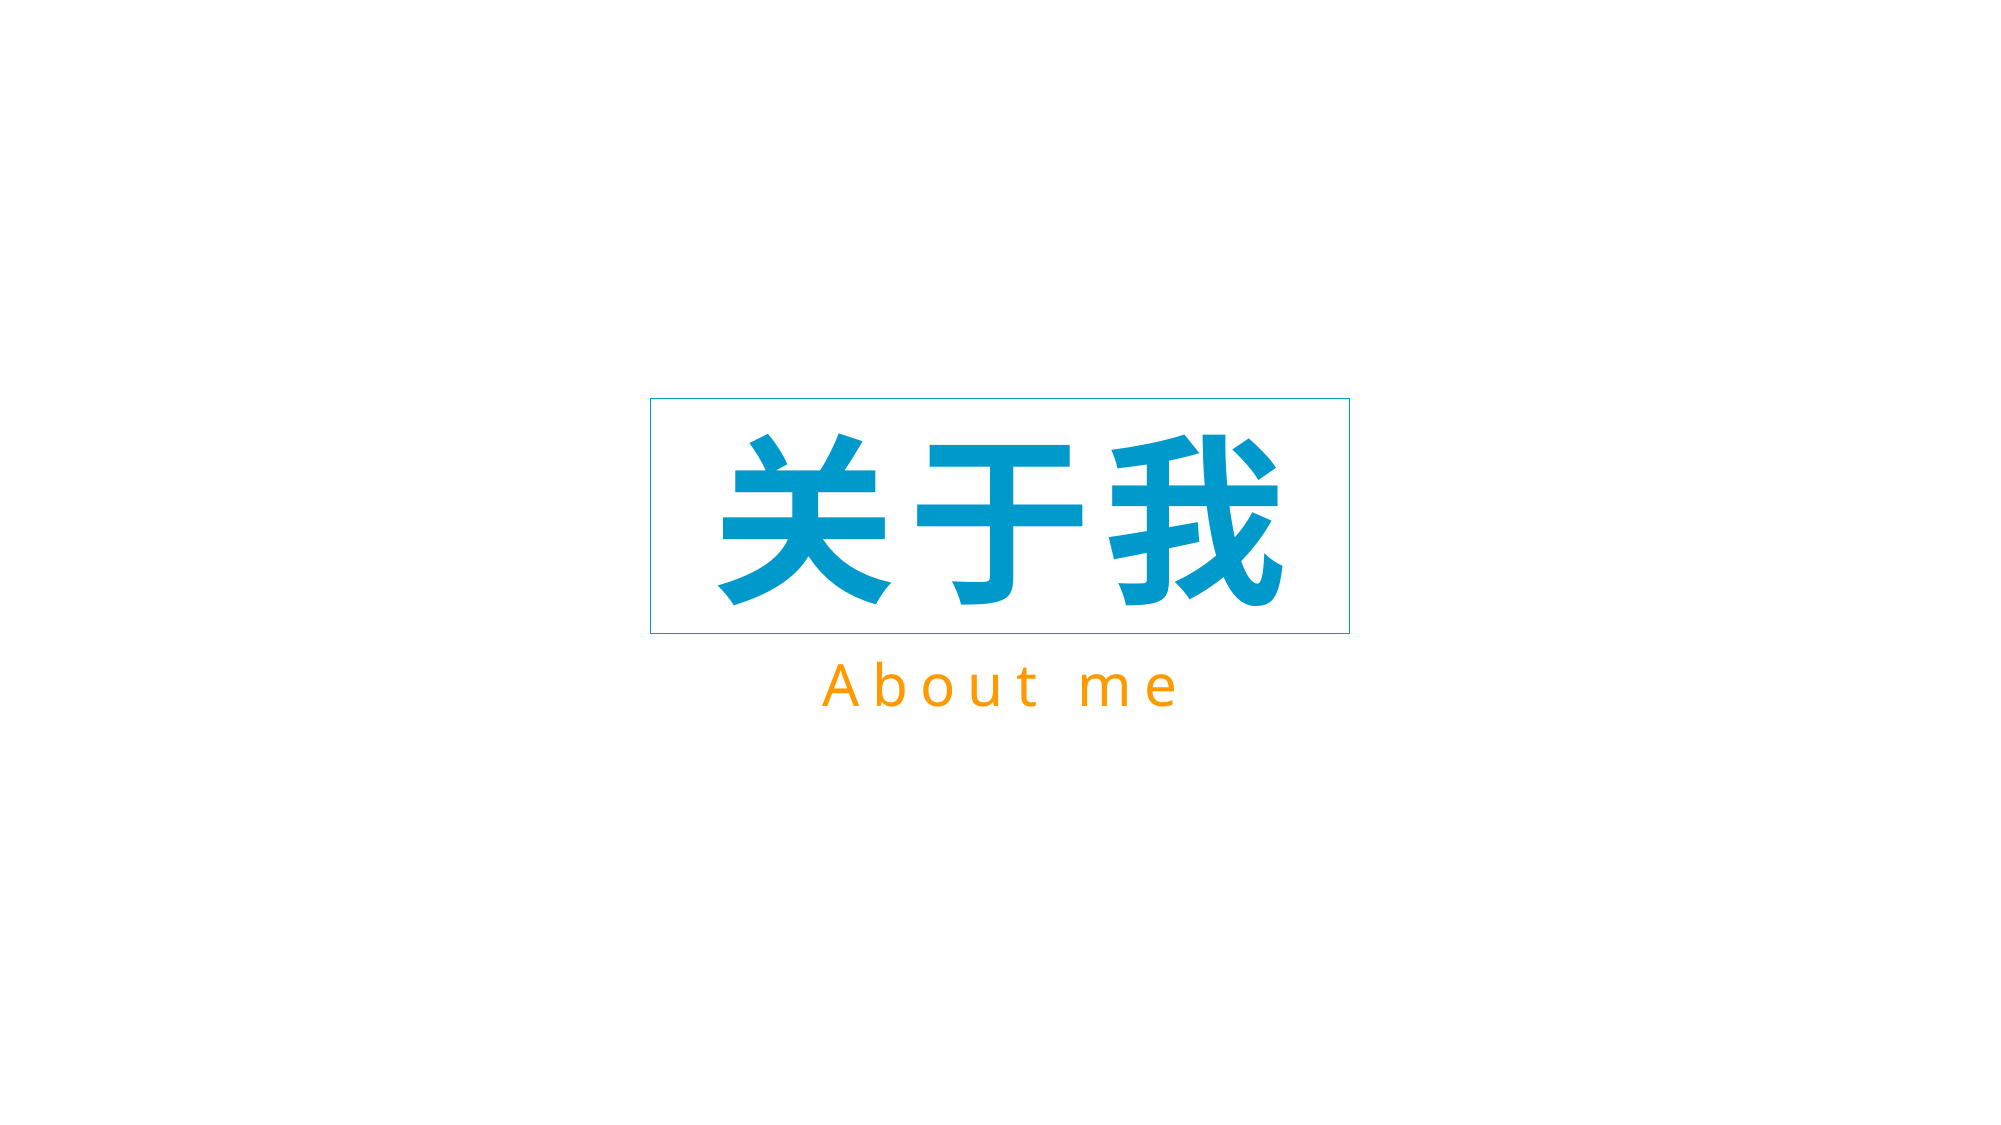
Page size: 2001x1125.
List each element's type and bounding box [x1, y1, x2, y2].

text_box [650, 398, 1350, 727]
